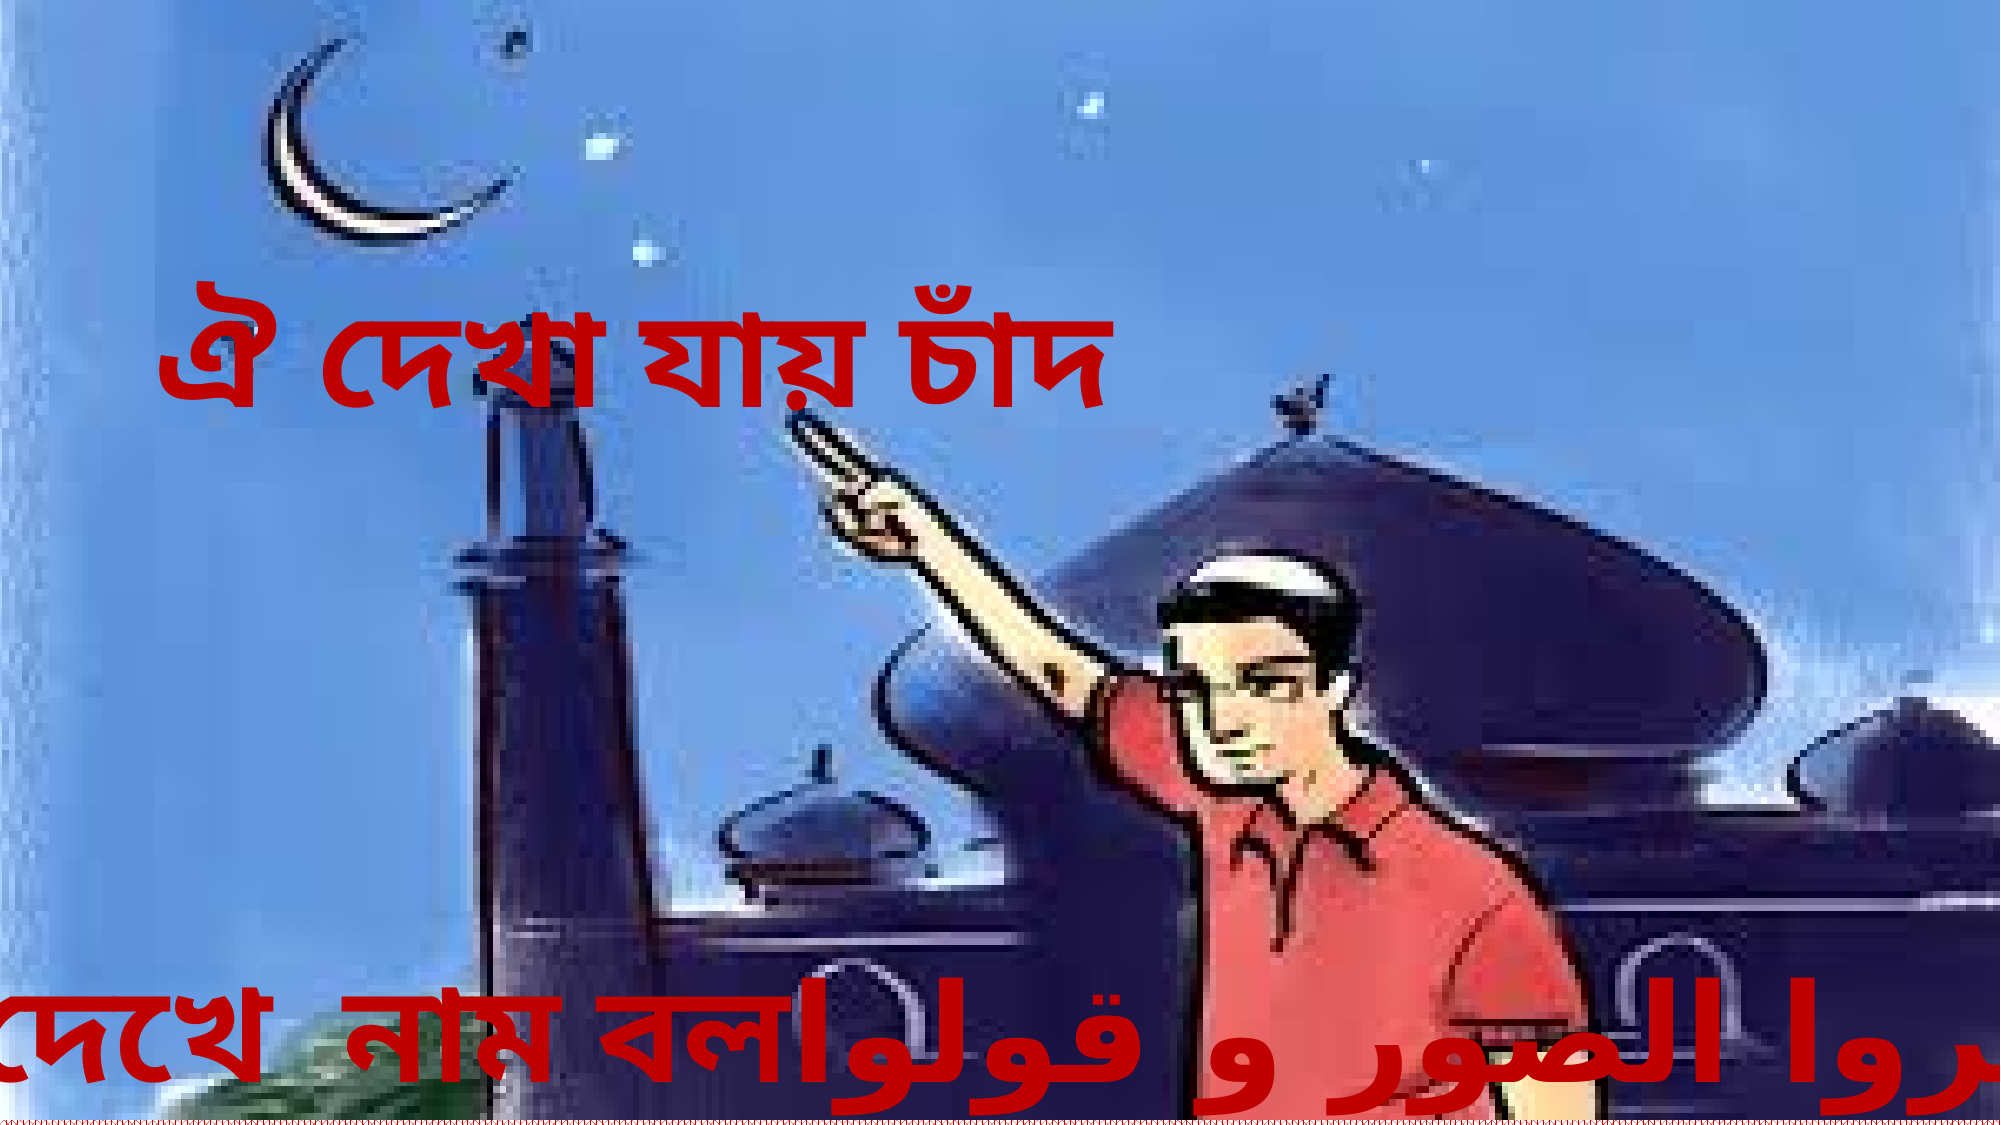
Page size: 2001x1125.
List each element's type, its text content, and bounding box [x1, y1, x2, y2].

picture [0, 0, 2000, 1120]
text_box ছবি দেখে নাম বলانظروا الصور و قولوا - [0, 1120, 2000, 1125]
